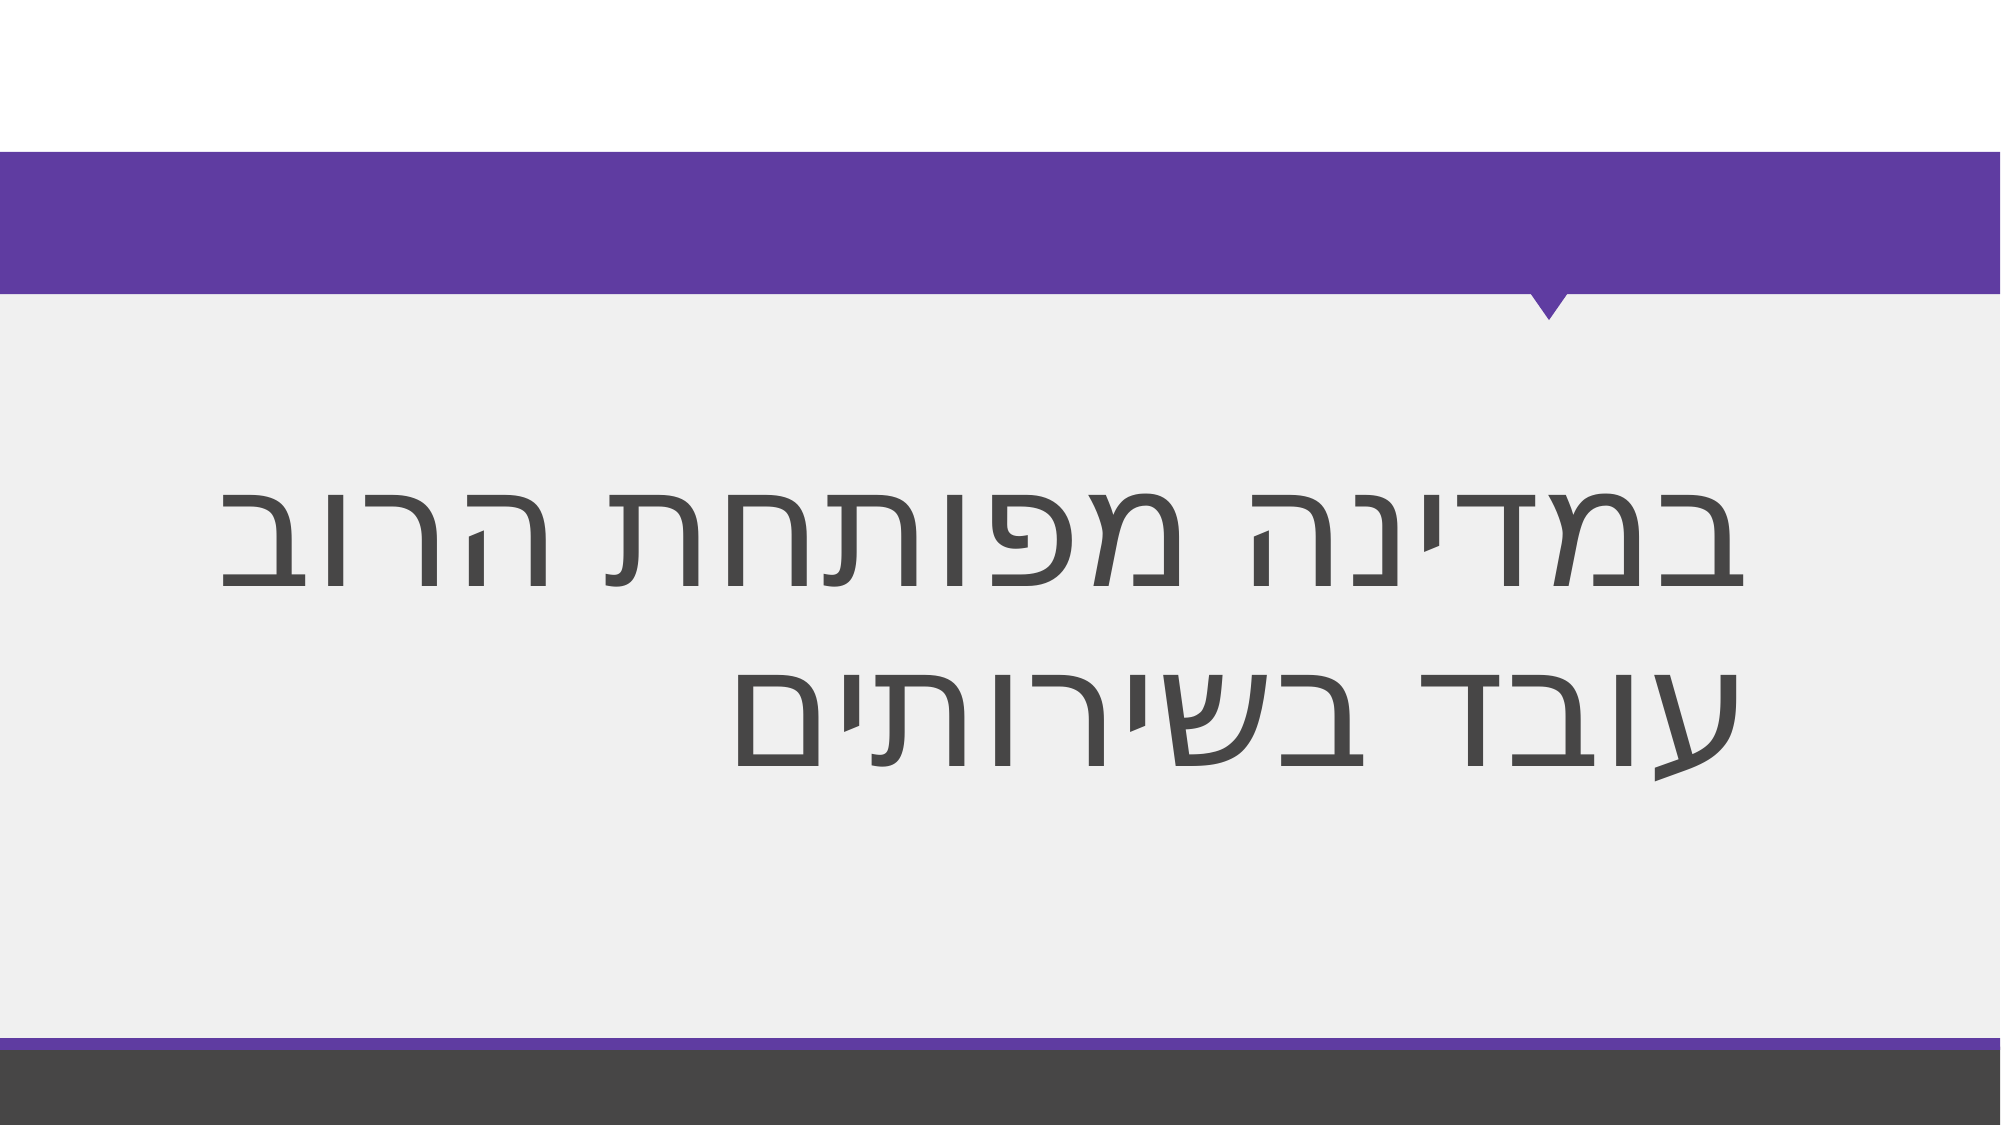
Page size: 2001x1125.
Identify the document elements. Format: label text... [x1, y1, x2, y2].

list במדינה מפותחת הרוב עובד בשירותים [102, 435, 1753, 1088]
